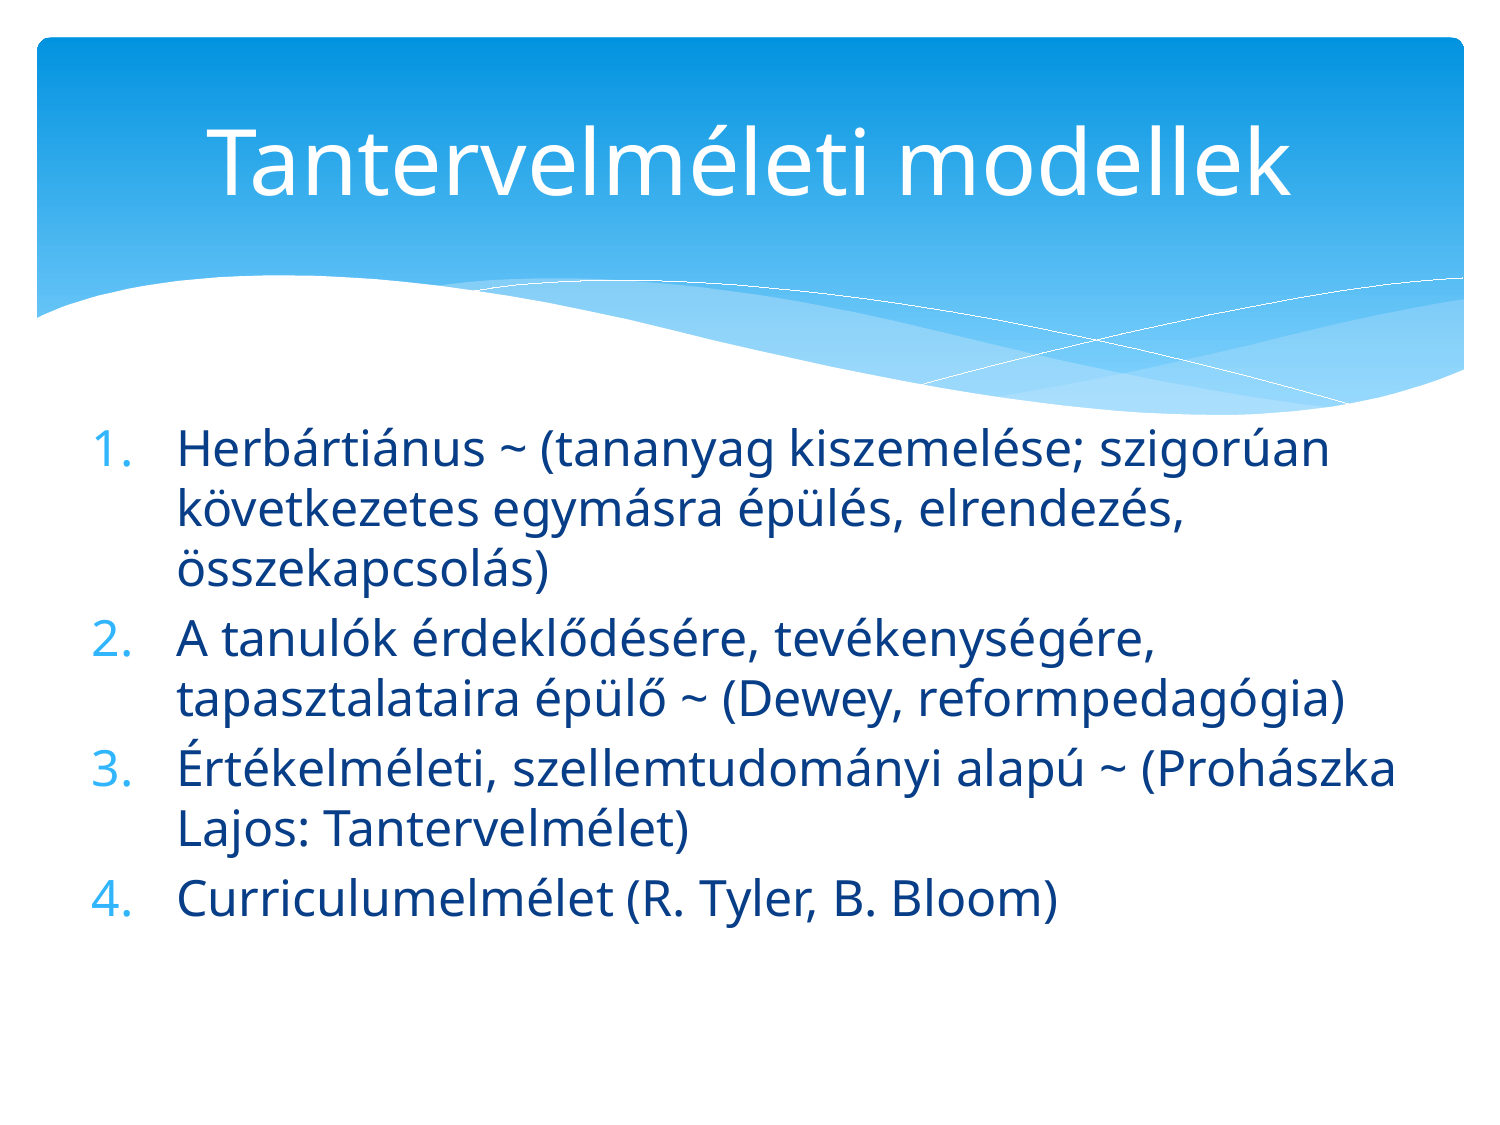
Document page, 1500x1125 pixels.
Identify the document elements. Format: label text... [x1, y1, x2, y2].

title Tantervelméleti modellek [75, 55, 1425, 261]
list Herbártiánus ~ (tananyag kiszemelése; szigorúan következetes egymásra épülés, elrendezés, összekapcsolás) A tanulók érdeklődésére, tevékenységére, tapasztalataira épülő ~ (Dewey, reformpedagógia) Értékelméleti, szellemtudományi alapú ~ (Prohászka Lajos: Tantervelmélet) Curriculumelmélet (R. Tyler, B. Bloom) [76, 408, 1427, 1057]
